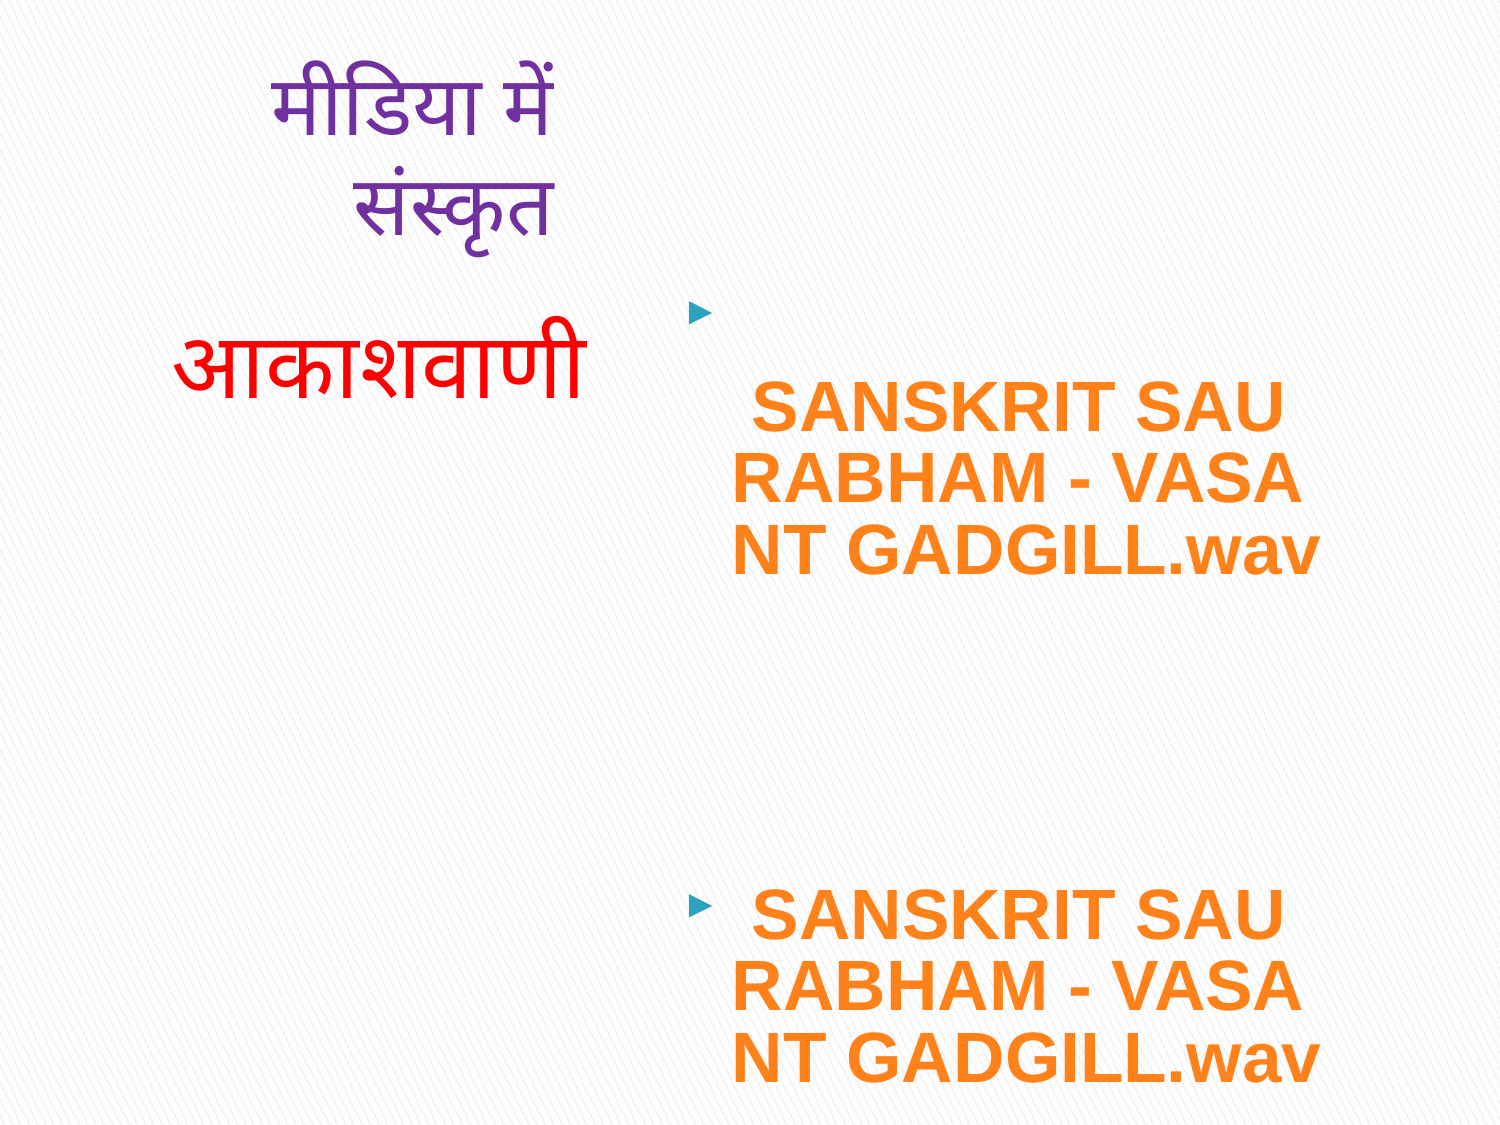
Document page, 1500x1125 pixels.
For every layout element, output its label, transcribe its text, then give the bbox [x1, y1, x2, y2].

title मीडिया में संस्कृत [75, 44, 569, 888]
list आकाशवाणी [125, 62, 625, 913]
list SANSKRIT SAURABHAM - VASANT GADGILL.wav SANSKRIT SAURABHAM - VASANT GADGILL.wav [650, 99, 1338, 913]
